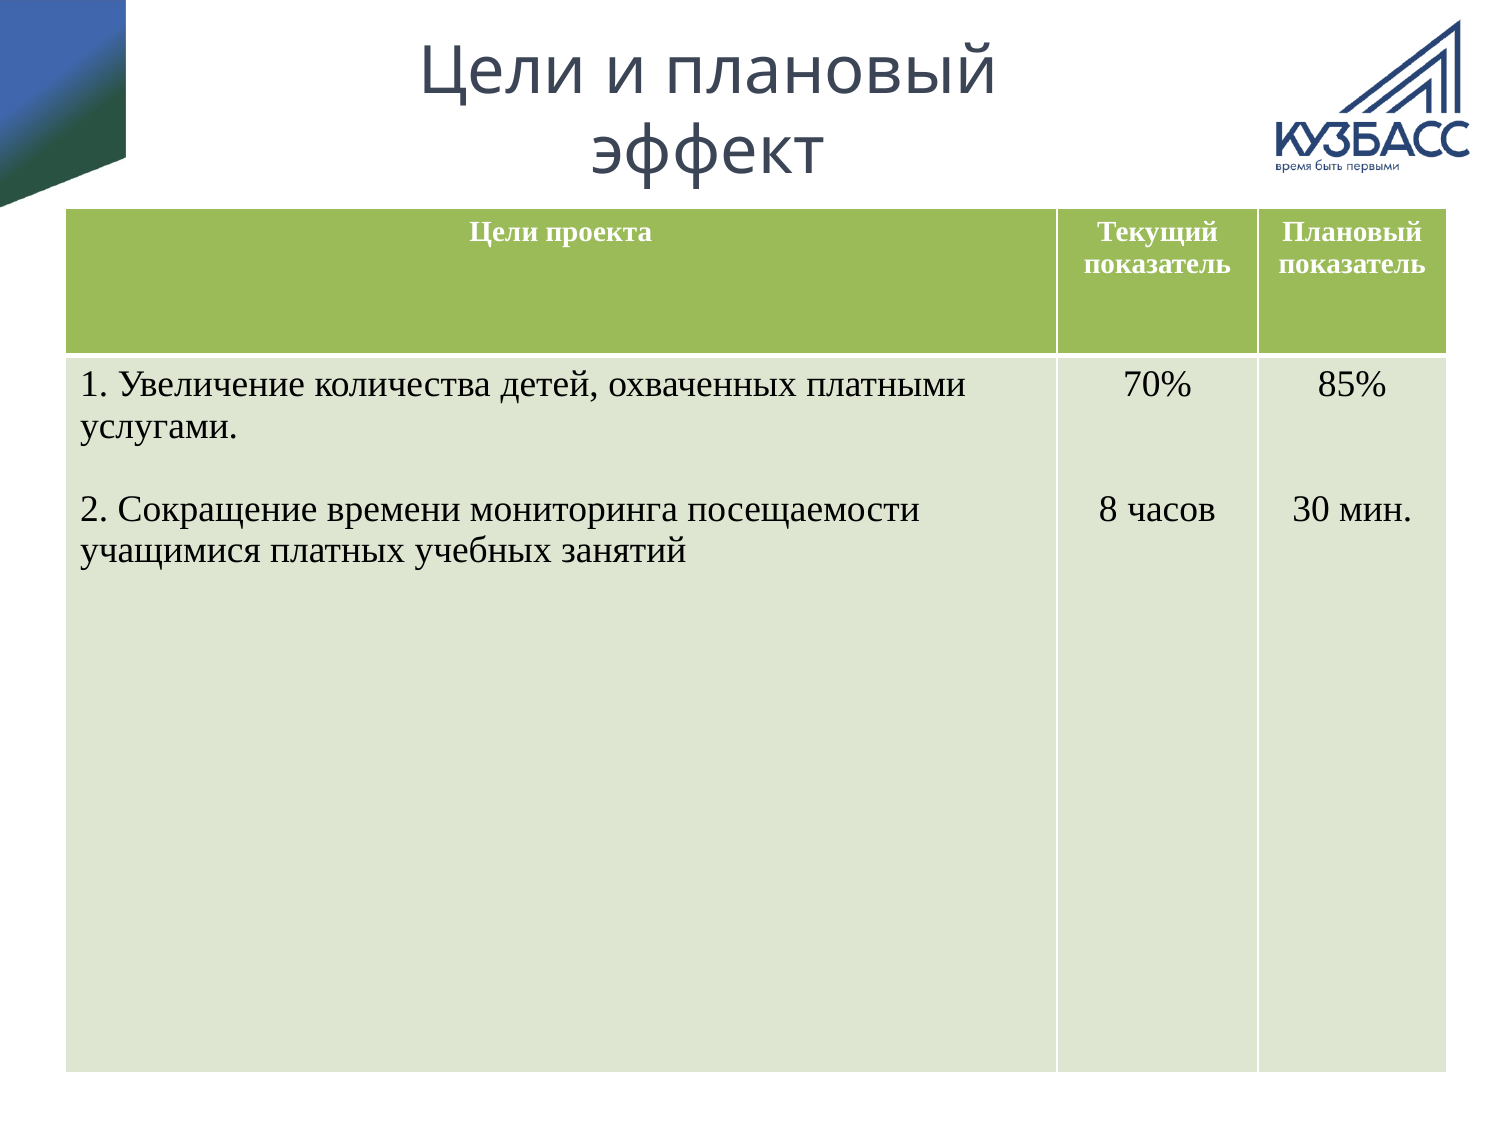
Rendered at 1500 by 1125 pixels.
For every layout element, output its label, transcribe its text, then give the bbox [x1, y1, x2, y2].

table_cell 1. Увеличение количества детей, охваченных платными услугами. 2. Сокращение времени мониторинга посещаемости учащимися платных учебных занятий [66, 358, 1056, 1072]
picture [0, 0, 126, 208]
table_header Плановый показатель [1259, 209, 1446, 353]
table_cell 70% 8 часов [1058, 358, 1257, 1072]
table_cell 85% 30 мин. [1259, 358, 1446, 1072]
table_header Текущий показатель [1058, 209, 1257, 353]
table_header Цели проекта [66, 209, 1056, 353]
picture [1276, 19, 1470, 173]
title Цели и плановый эффект [289, 19, 1128, 115]
